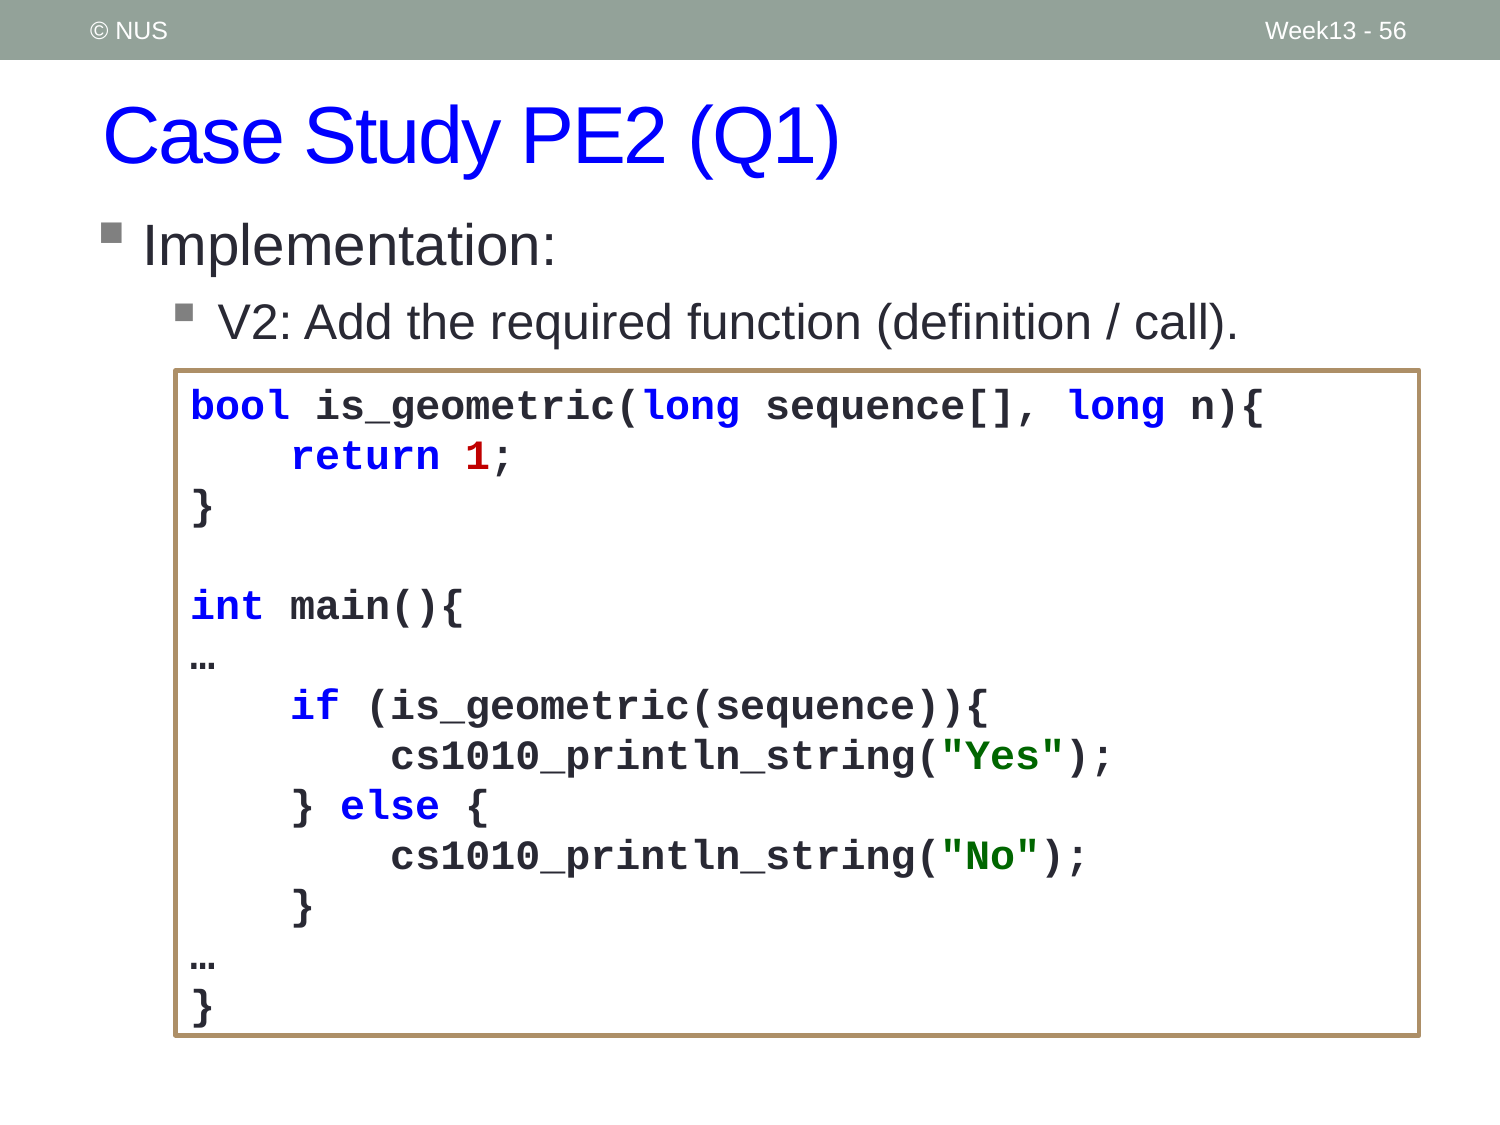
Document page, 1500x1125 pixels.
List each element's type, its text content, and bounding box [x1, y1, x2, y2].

text_box [800, 187, 1500, 950]
title Case Study PE2 (Q1) [87, 75, 1425, 188]
slide_number © NUS [75, 3, 550, 57]
text_box Implementation: V2: Add the required function (definition / call). [80, 199, 800, 963]
slide_number Week13 - 56 [1250, 3, 1425, 57]
text_box bool is_geometric(long sequence[], long n){ return 1; } int main(){ … if (is_geometric(sequence)){ cs1010_println_string("Yes"); } else { cs1010_println_string("No"); } … } [173, 368, 1421, 1038]
